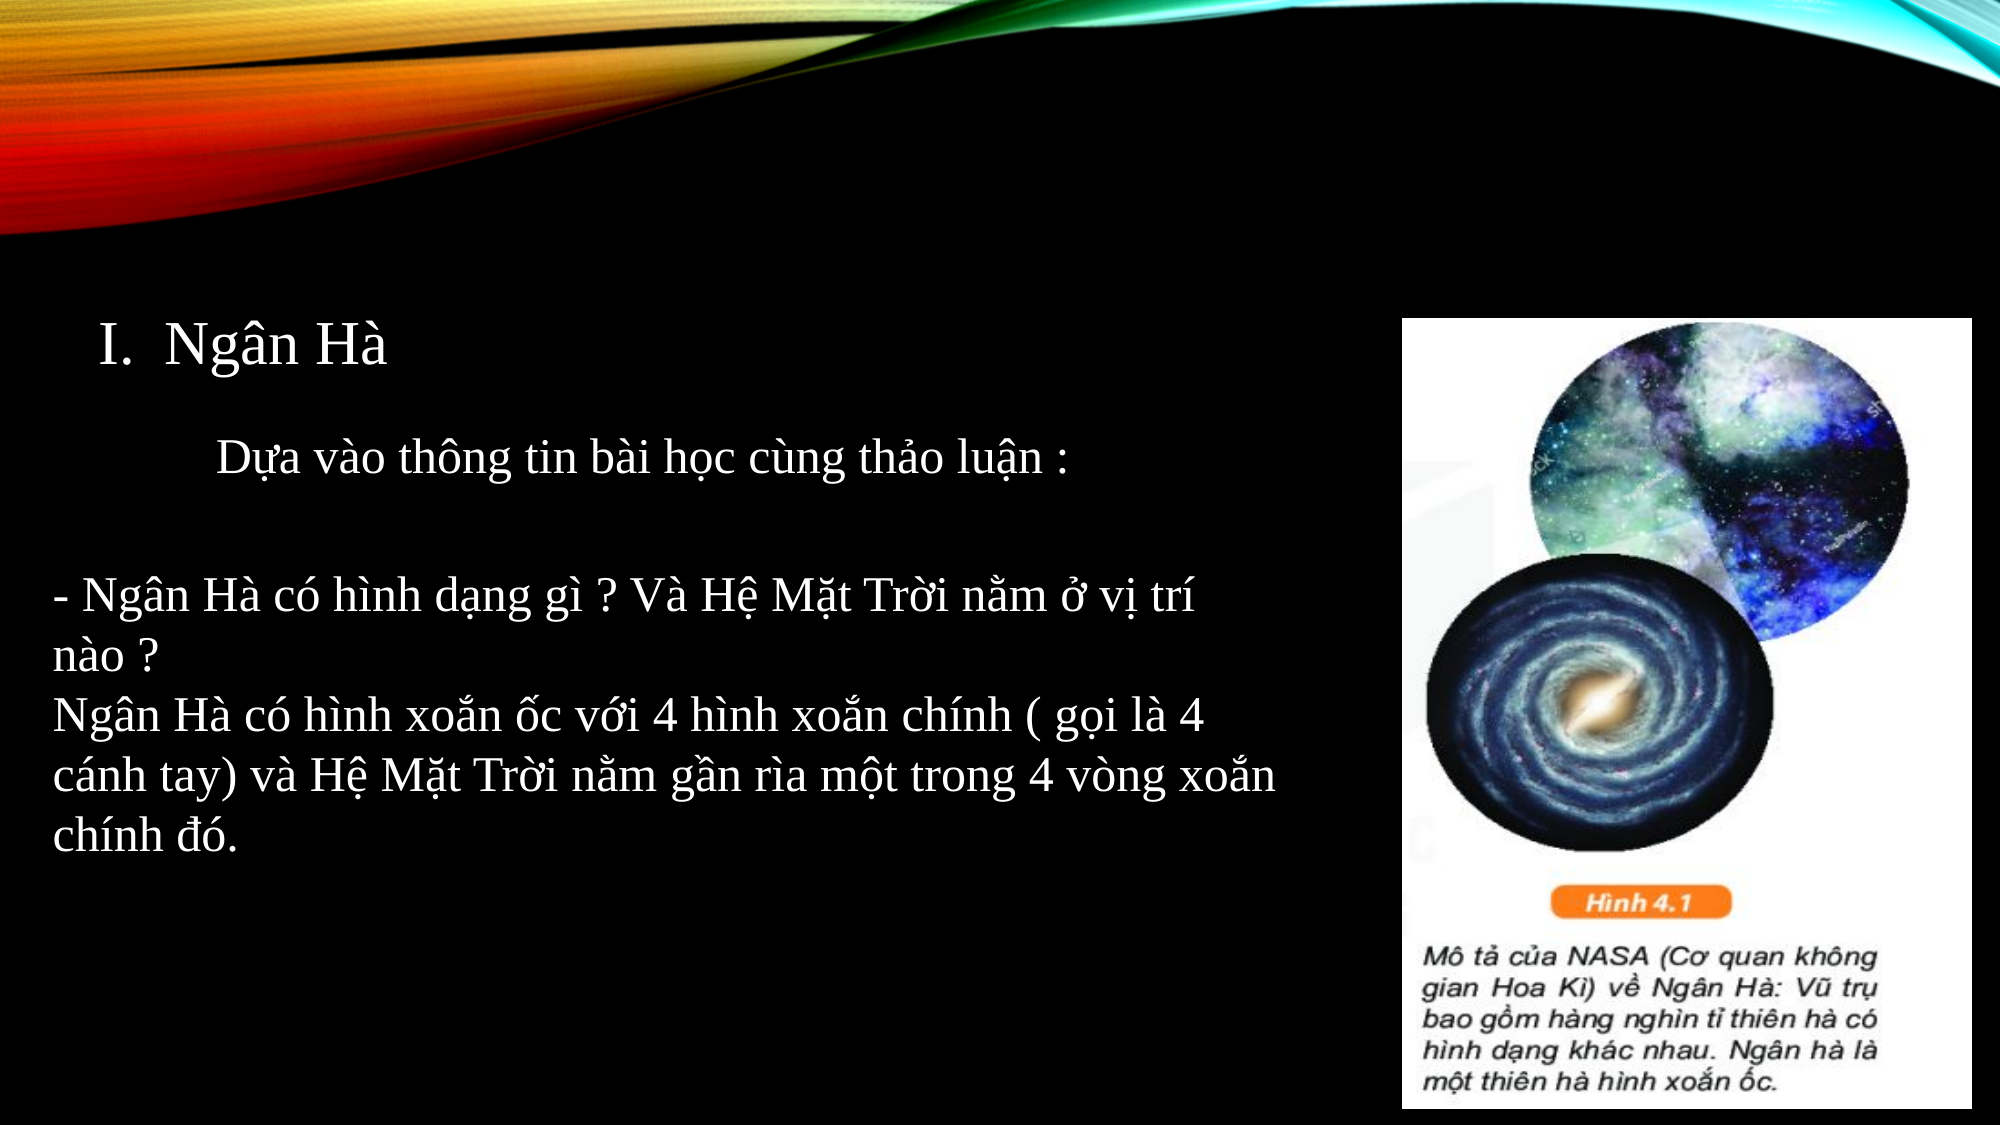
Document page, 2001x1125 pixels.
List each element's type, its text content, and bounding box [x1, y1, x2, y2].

text_box Dựa vào thông tin bài học cùng thảo luận : [201, 415, 1260, 491]
text_box - Ngân Hà có hình dạng gì ? Và Hệ Mặt Trời nằm ở vị trí nào ? Ngân Hà có hình xoắn ốc với 4 hình xoắn chính ( gọi là 4 cánh tay) và Hệ Mặt Trời nằm gần rìa một trong 4 vòng xoắn chính đó. [38, 554, 1319, 870]
picture [1401, 317, 1973, 1110]
picture [0, 0, 2000, 237]
text_box Ngân Hà [83, 294, 476, 385]
